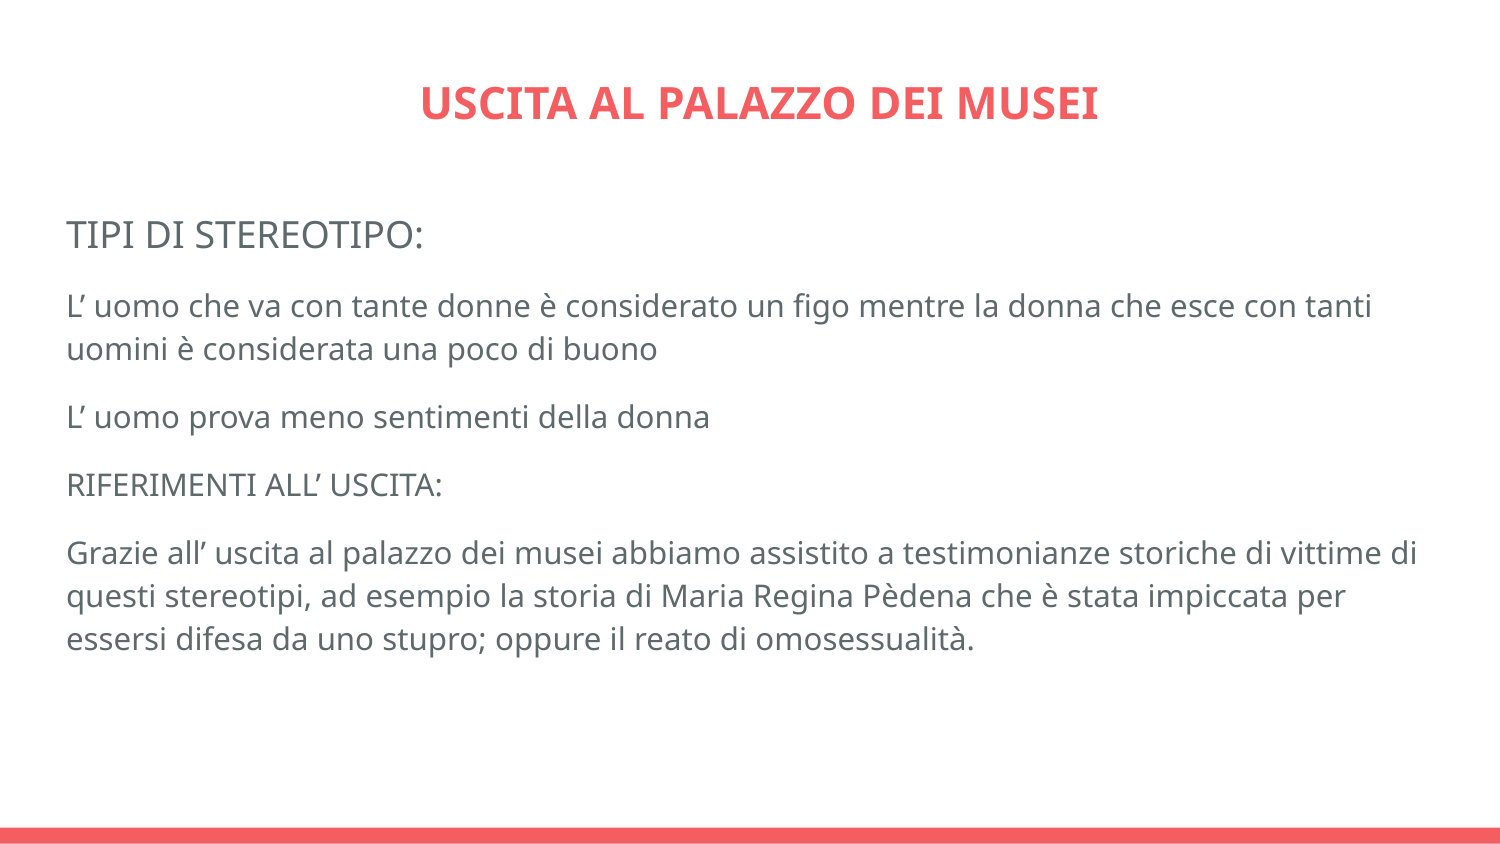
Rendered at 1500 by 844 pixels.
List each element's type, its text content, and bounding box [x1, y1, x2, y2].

list TIPI DI STEREOTIPO: L’ uomo che va con tante donne è considerato un figo mentre la donna che esce con tanti uomini è considerata una poco di buono L’ uomo prova meno sentimenti della donna RIFERIMENTI ALL’ USCITA: Grazie all’ uscita al palazzo dei musei abbiamo assistito a testimonianze storiche di vittime di questi stereotipi, ad esempio la storia di Maria Regina Pèdena che è stata impiccata per essersi difesa da uno stupro; oppure il reato di omosessualità. [51, 189, 1449, 750]
title USCITA AL PALAZZO DEI MUSEI [404, 59, 1139, 163]
